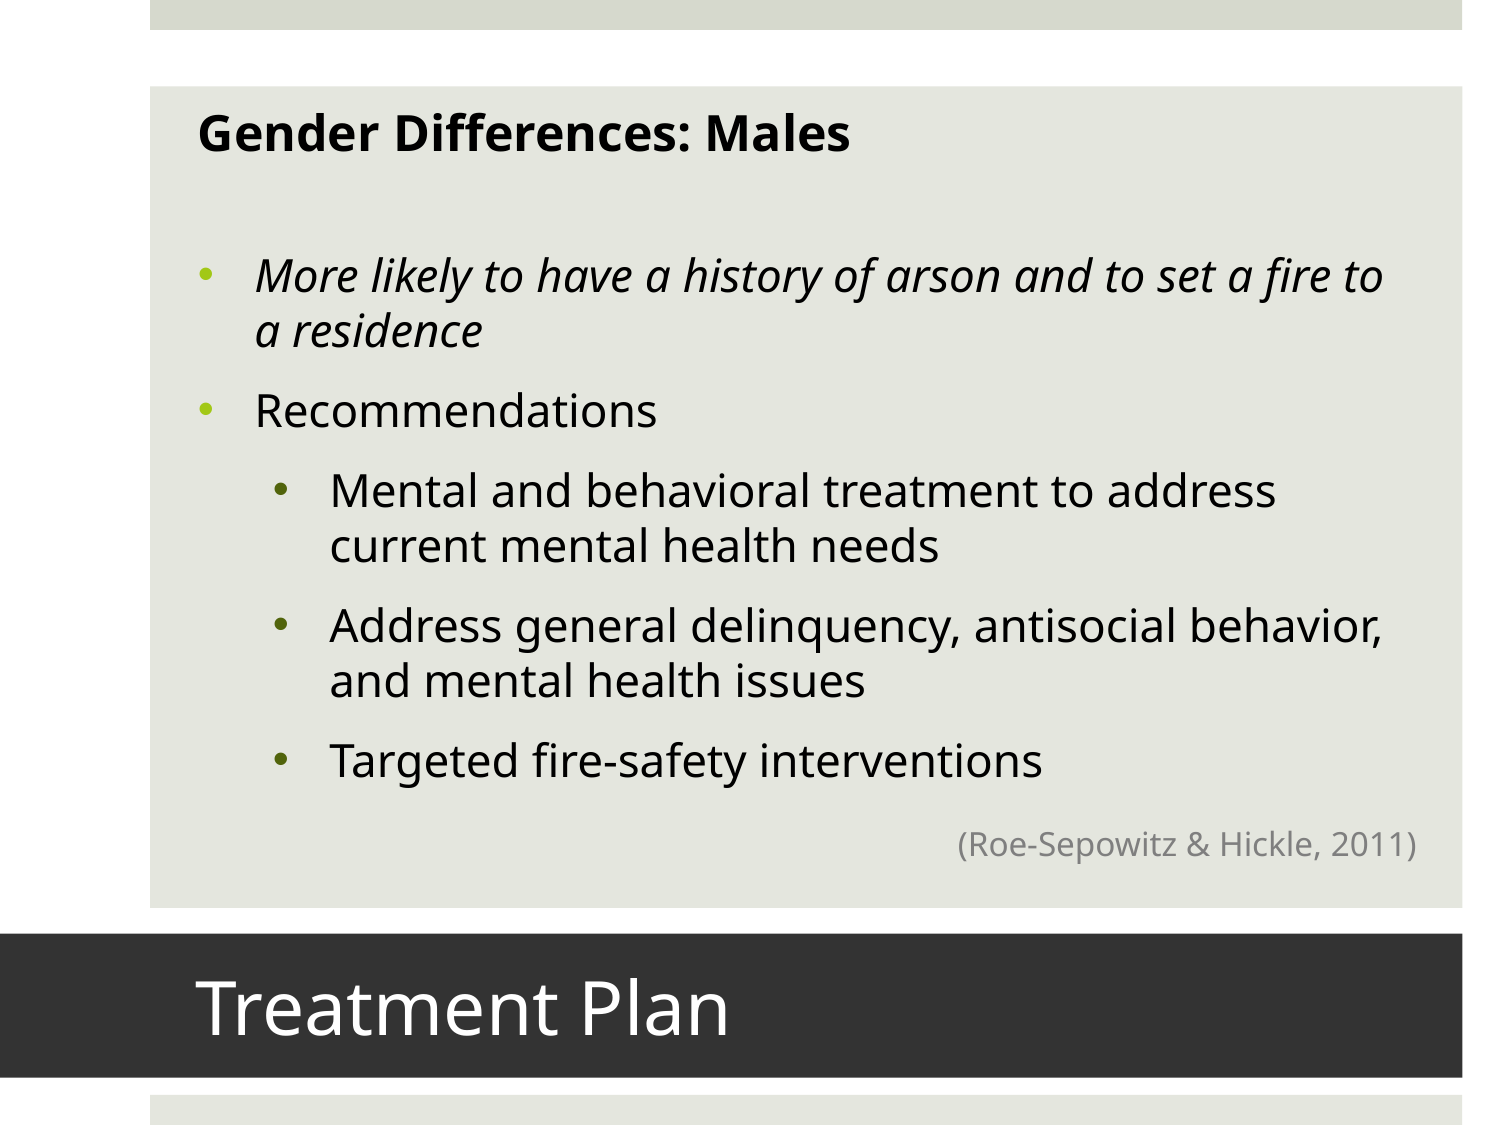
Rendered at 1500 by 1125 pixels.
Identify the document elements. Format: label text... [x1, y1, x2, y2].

title Treatment Plan [0, 933, 1463, 1078]
subtitle Gender Differences: Males More likely to have a history of arson and to set a fire to a residence Recommendations Mental and behavioral treatment to address current mental health needs Address general delinquency, antisocial behavior, and mental health issues Targeted fire-safety interventions (Roe-Sepowitz & Hickle, 2011) [150, 86, 1463, 908]
